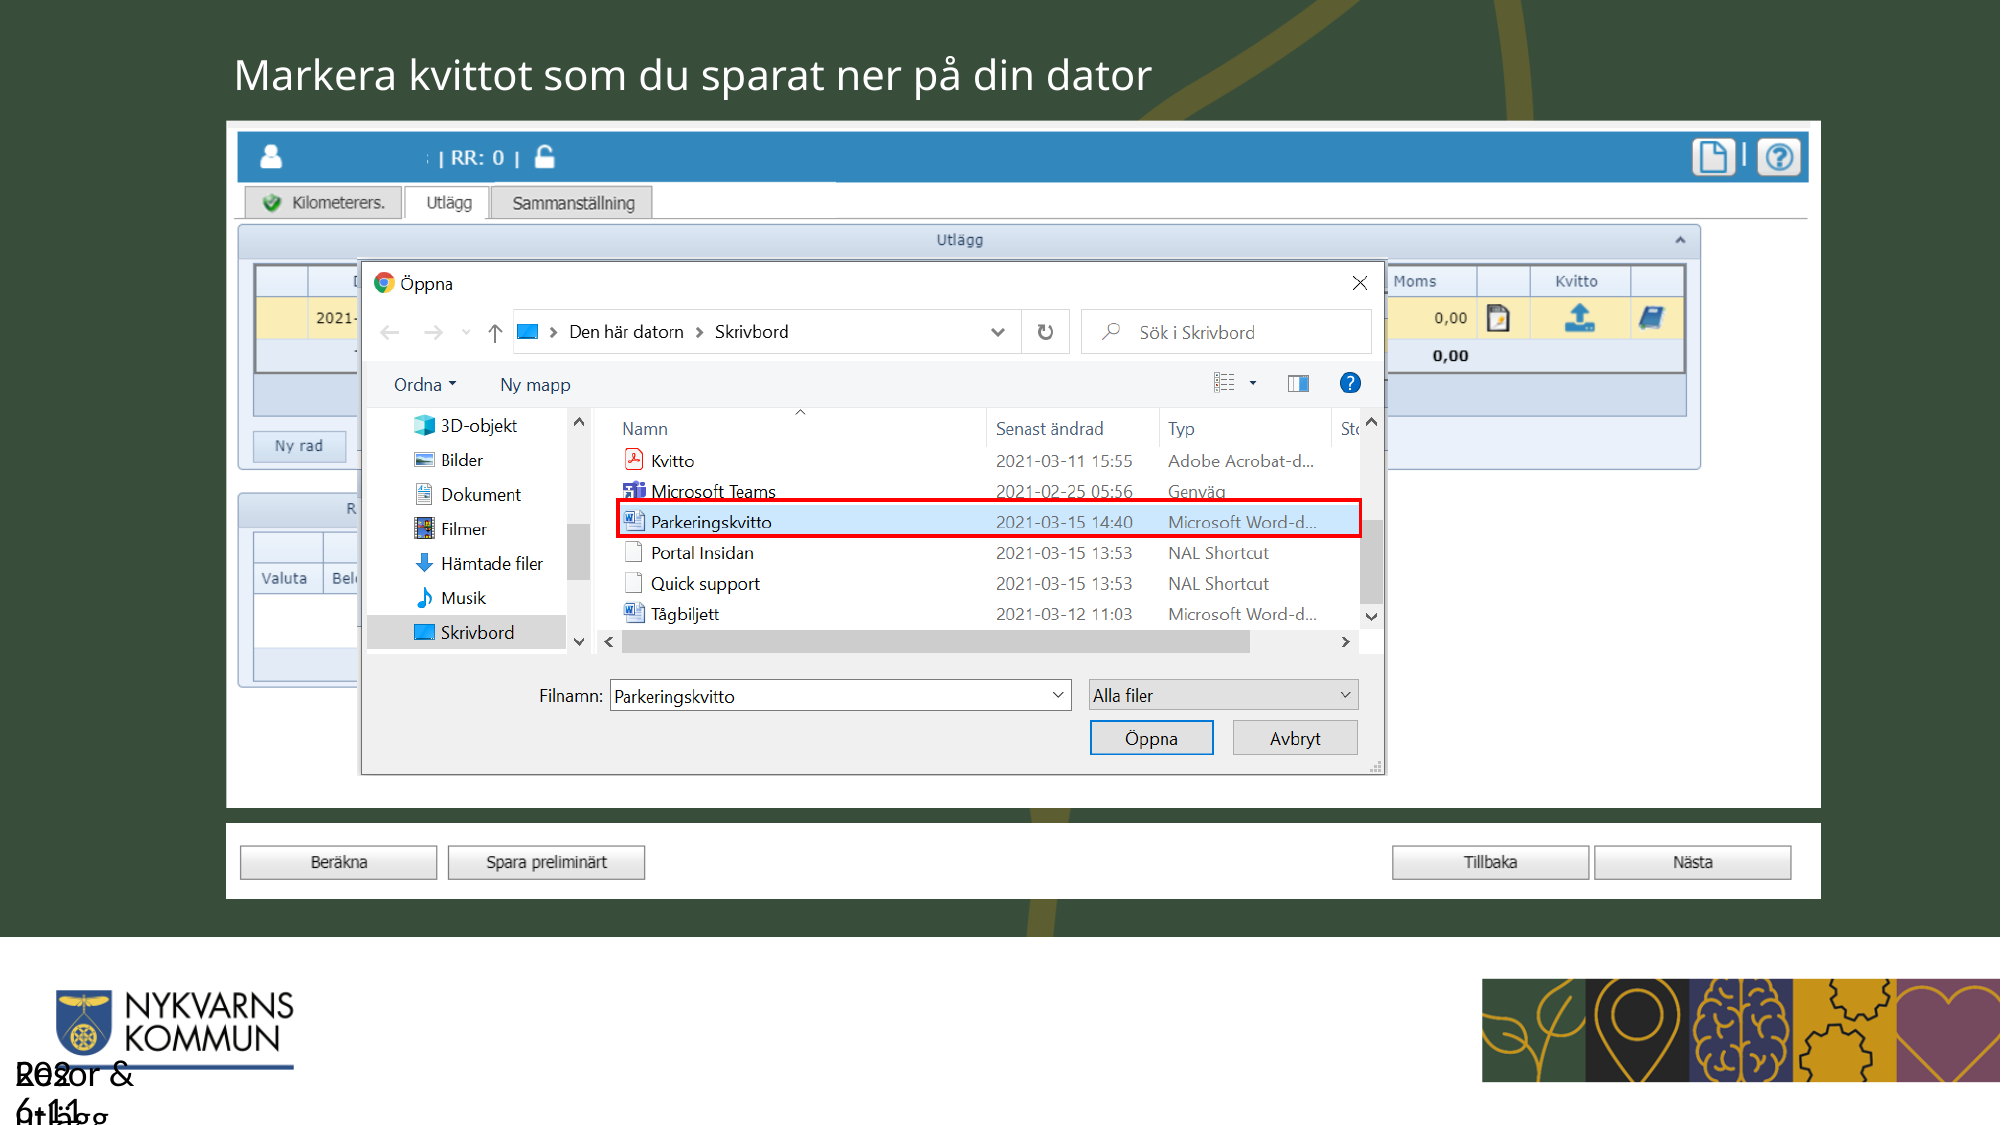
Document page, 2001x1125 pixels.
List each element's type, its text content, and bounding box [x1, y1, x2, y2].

text_box [225, 120, 1822, 809]
picture [227, 121, 1811, 776]
text_box Markera kvittot som du sparat ner på din dator [233, 0, 1734, 120]
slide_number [0, 1041, 101, 1077]
picture [0, 0, 2000, 1125]
footer Resor & utlägg [101, 1041, 196, 1077]
